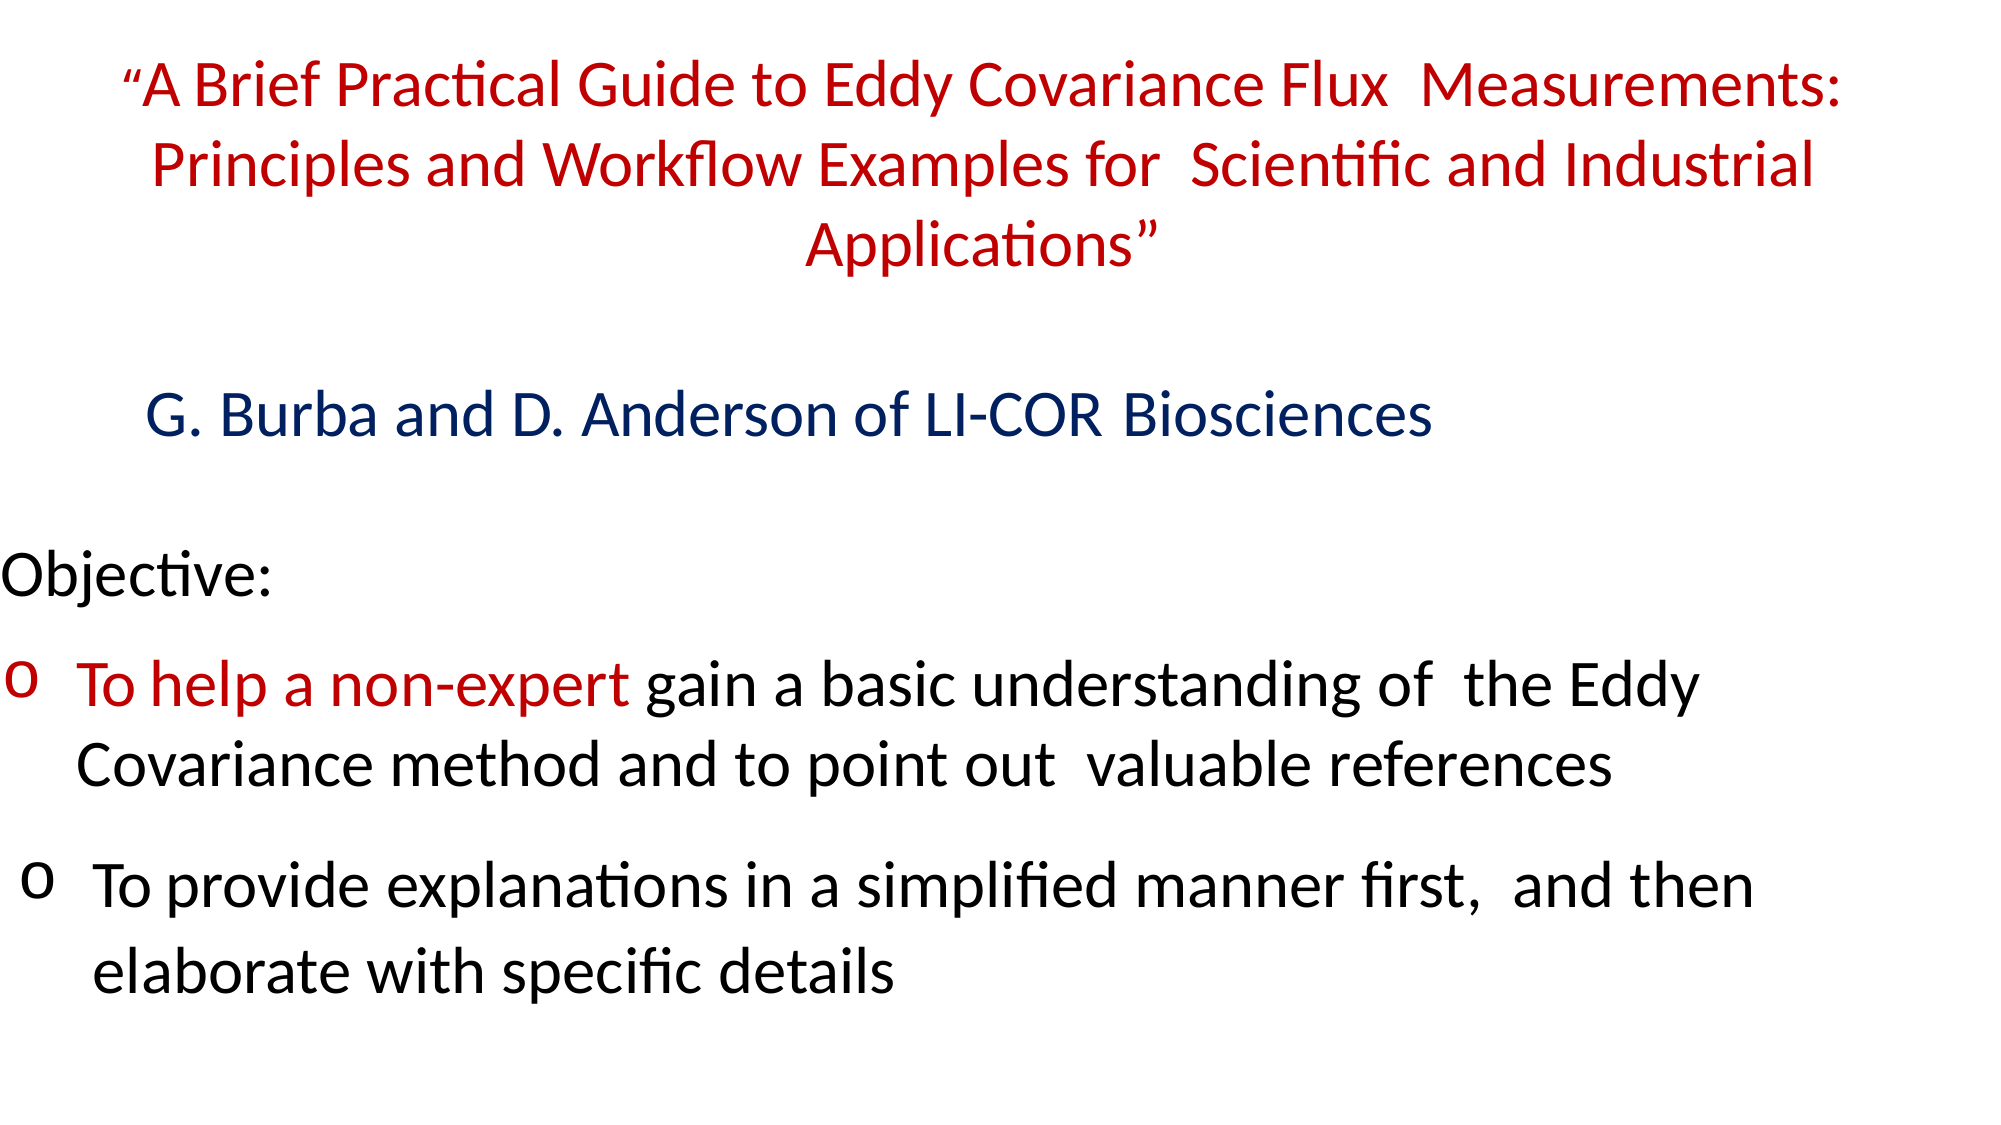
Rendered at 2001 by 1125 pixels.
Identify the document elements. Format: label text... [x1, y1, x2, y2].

text_box G. Burba and D. Anderson of LI-COR Biosciences Objective: To help a non-expert gain a basic understanding of the Eddy Covariance method and to point out valuable references To provide explanations in a simplified manner first, and then elaborate with specific details [0, 369, 1979, 1007]
title “A Brief Practical Guide to Eddy Covariance Flux Measurements: Principles and Workflow Examples for Scientific and Industrial Applications” [72, 40, 1894, 281]
